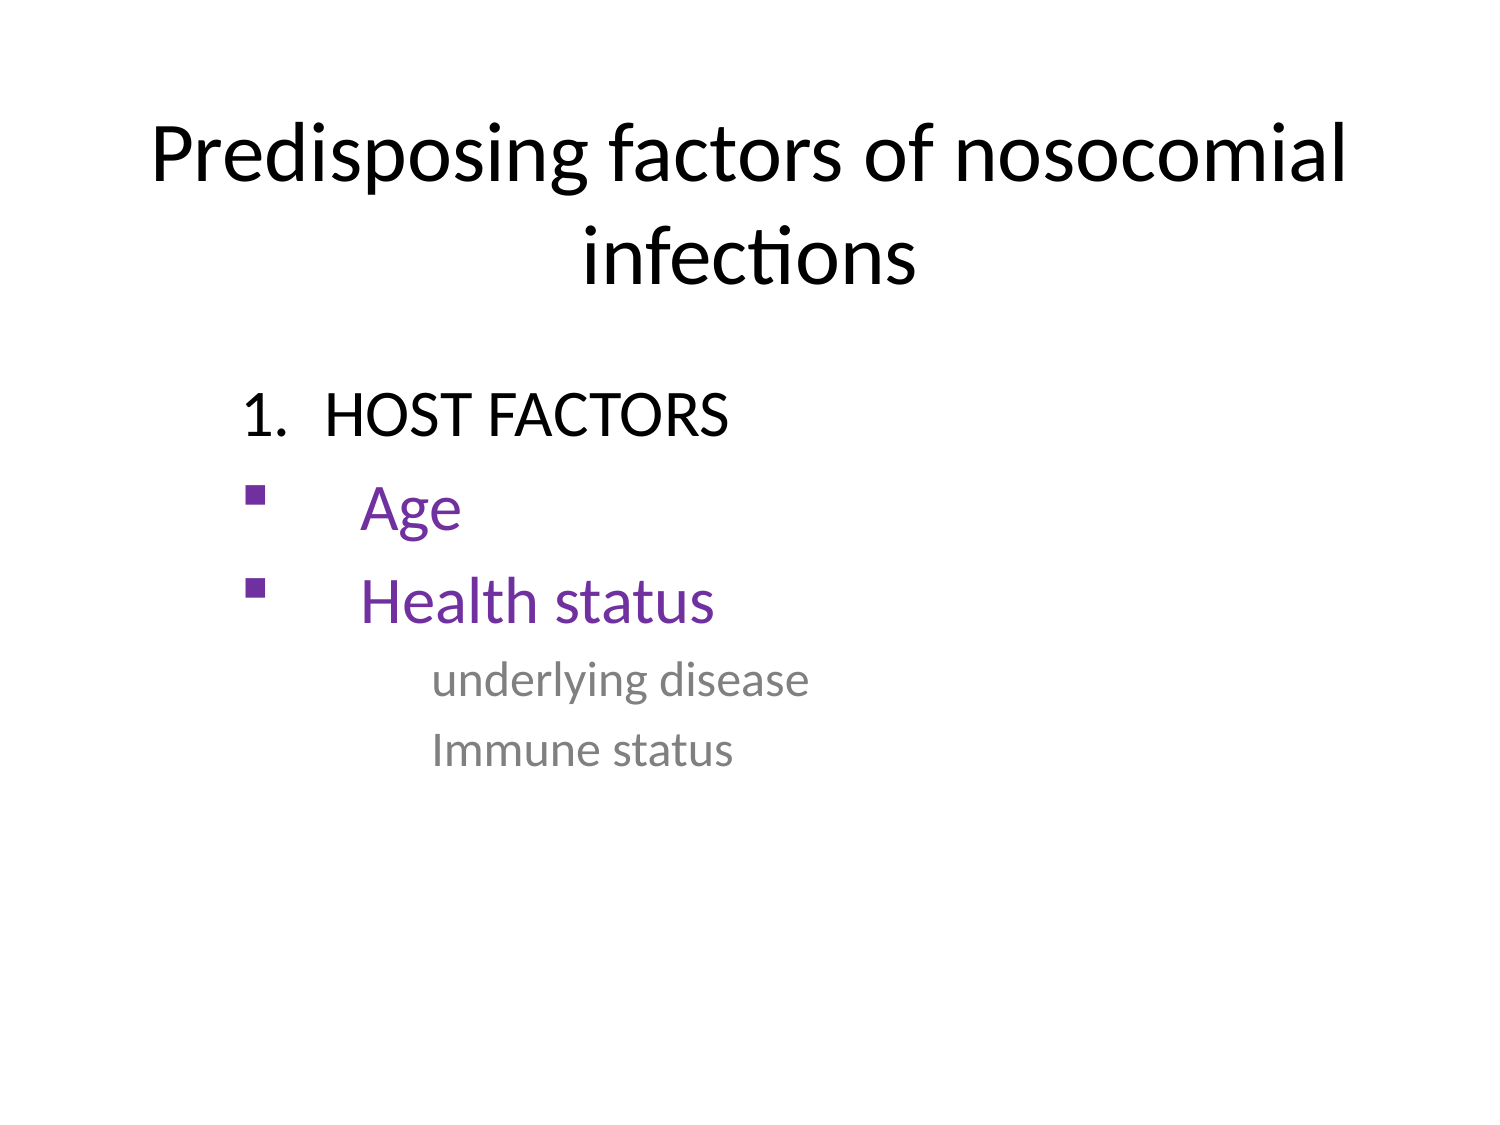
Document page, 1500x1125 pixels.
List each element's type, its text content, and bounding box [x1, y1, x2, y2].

subtitle HOST FACTORS Age Health status underlying disease Immune status [225, 362, 1275, 925]
title Predisposing factors of nosocomial infections [112, 87, 1388, 413]
